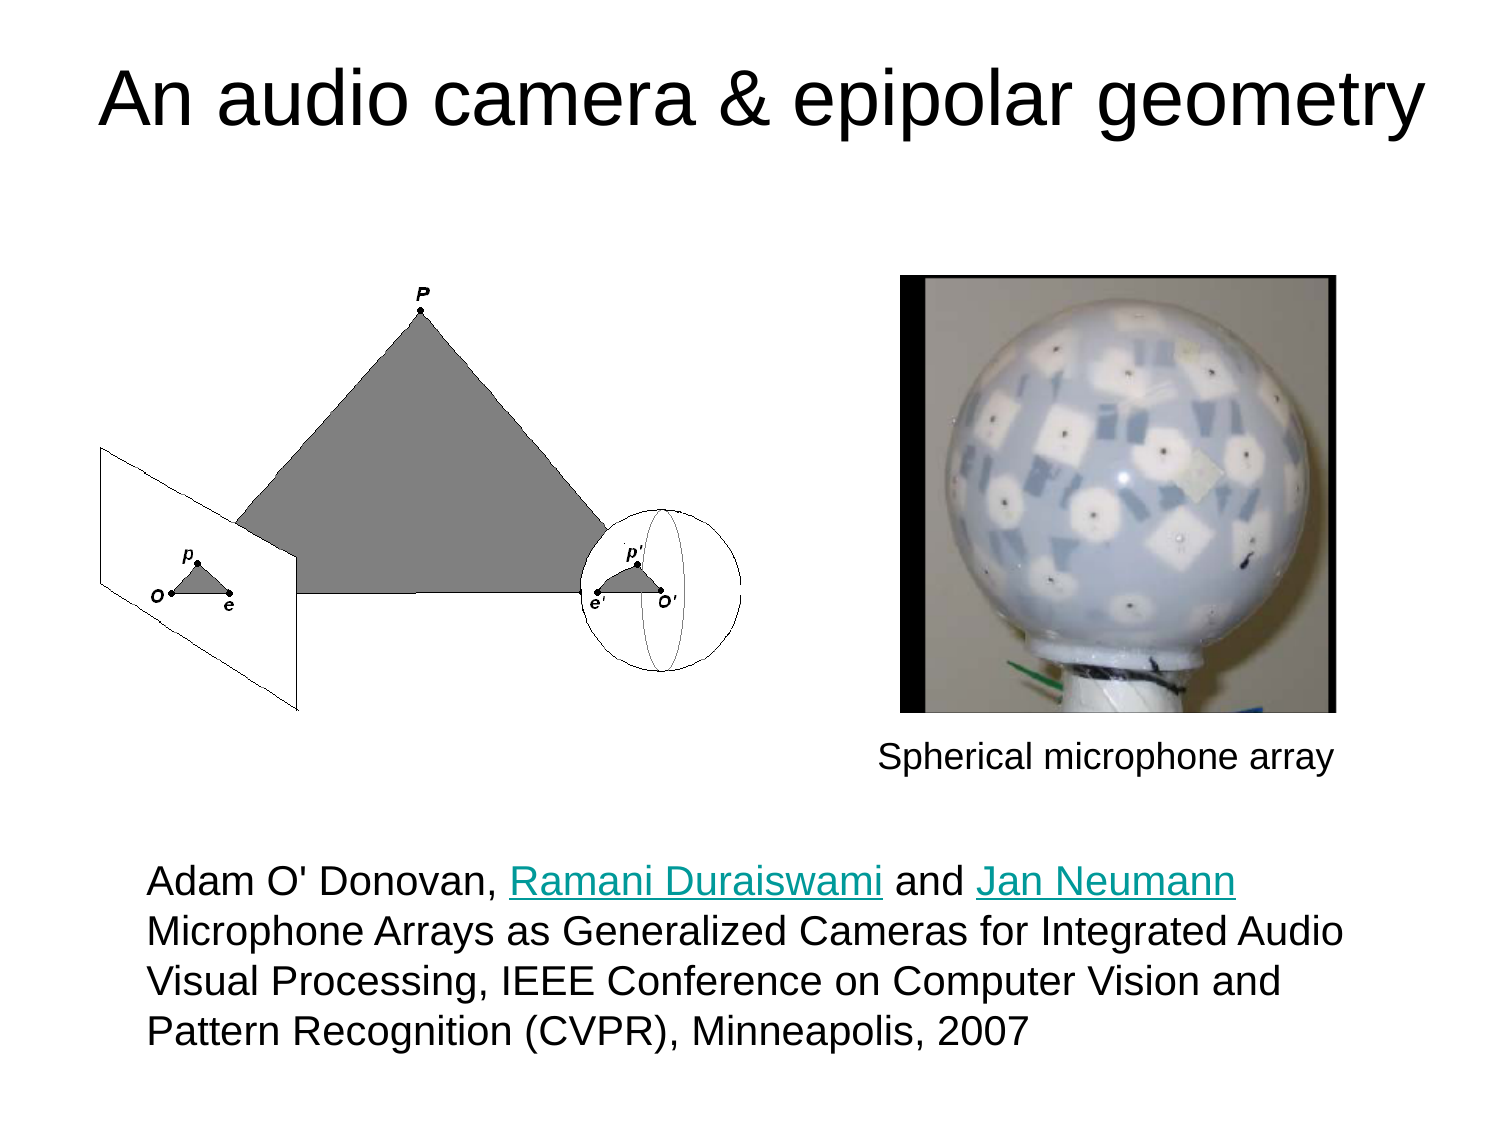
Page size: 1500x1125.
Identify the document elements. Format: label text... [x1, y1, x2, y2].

text_box Spherical microphone array [862, 724, 1425, 785]
list Adam O' Donovan, Ramani Duraiswami and Jan Neumann Microphone Arrays as Generalized Cameras for Integrated Audio Visual Processing, IEEE Conference on Computer Vision and Pattern Recognition (CVPR), Minneapolis, 2007 [75, 262, 1425, 1005]
title An audio camera & epipolar geometry [12, 0, 1500, 188]
picture [62, 262, 765, 726]
picture [899, 274, 1363, 713]
